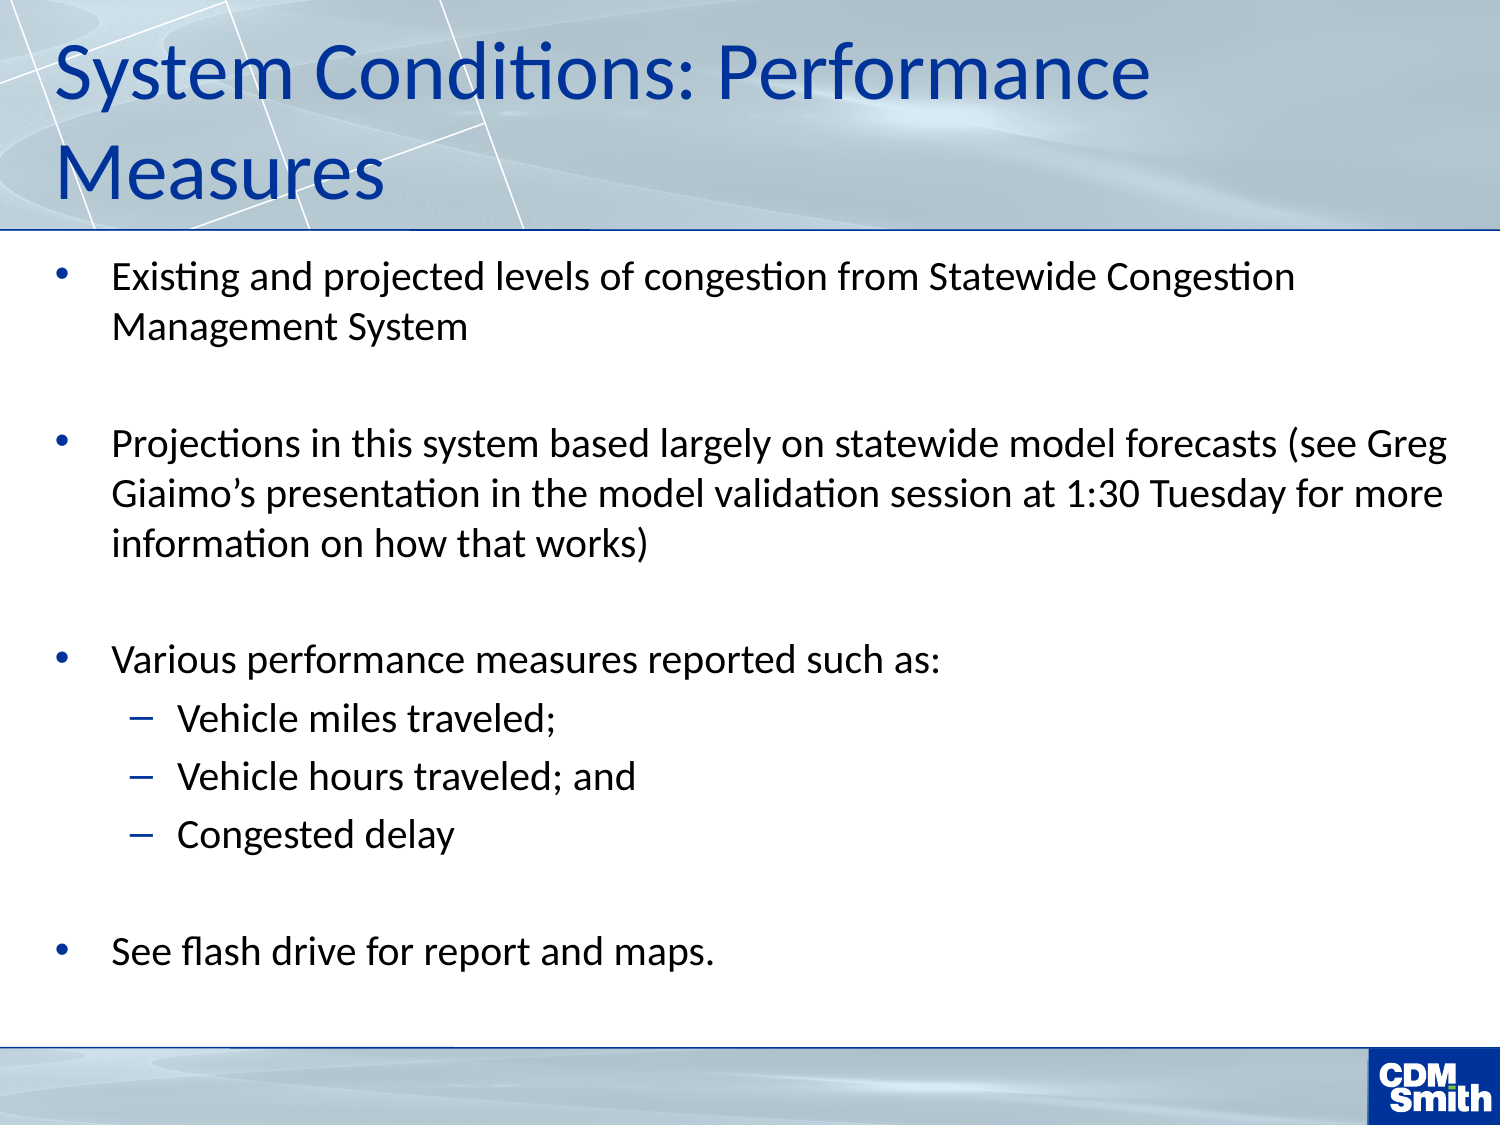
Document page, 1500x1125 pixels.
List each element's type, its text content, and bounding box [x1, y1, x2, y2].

title System Conditions: Performance Measures [39, 0, 1478, 233]
list Existing and projected levels of congestion from Statewide Congestion Management System Projections in this system based largely on statewide model forecasts (see Greg Giaimo’s presentation in the model validation session at 1:30 Tuesday for more information on how that works) Various performance measures reported such as: Vehicle miles traveled; Vehicle hours traveled; and Congested delay See flash drive for report and maps. [39, 240, 1478, 1035]
